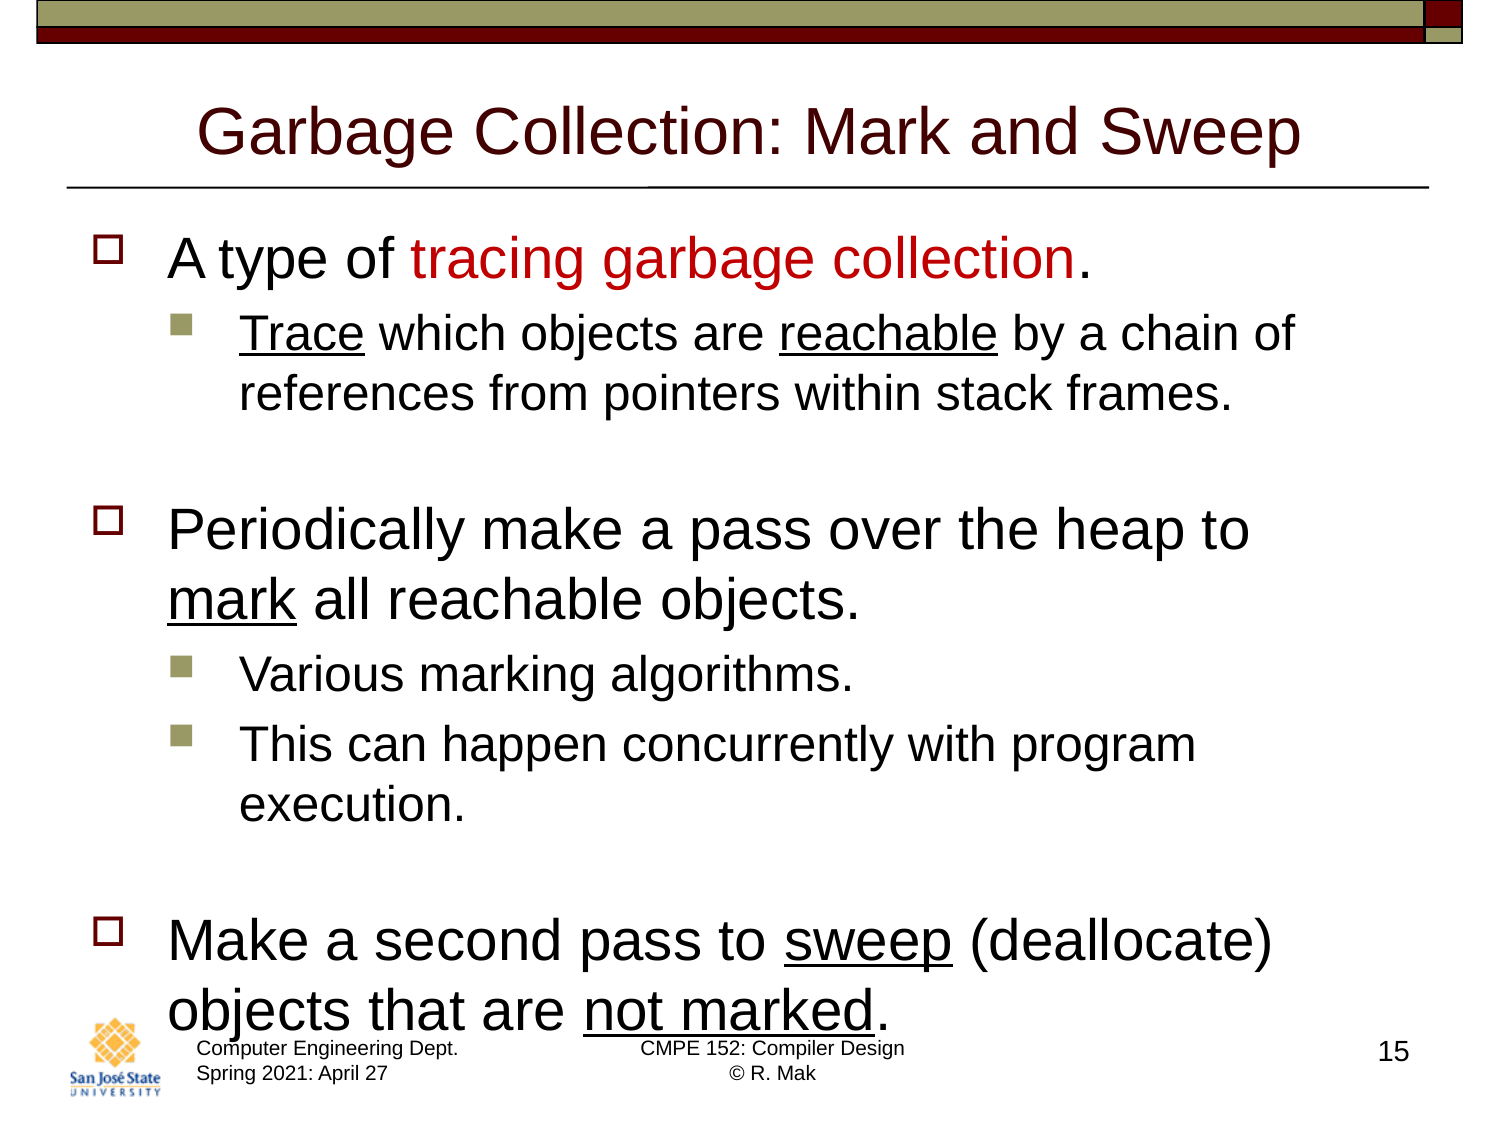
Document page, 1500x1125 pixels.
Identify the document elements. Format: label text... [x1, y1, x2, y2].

list A type of tracing garbage collection. Trace which objects are reachable by a chain of references from pointers within stack frames. Periodically make a pass over the heap to mark all reachable objects. Various marking algorithms. This can happen concurrently with program execution. Make a second pass to sweep (deallocate) objects that are not marked. [75, 212, 1425, 1006]
slide_number 15 [1320, 1025, 1425, 1100]
title Garbage Collection: Mark and Sweep [75, 67, 1425, 175]
picture [60, 1012, 166, 1112]
